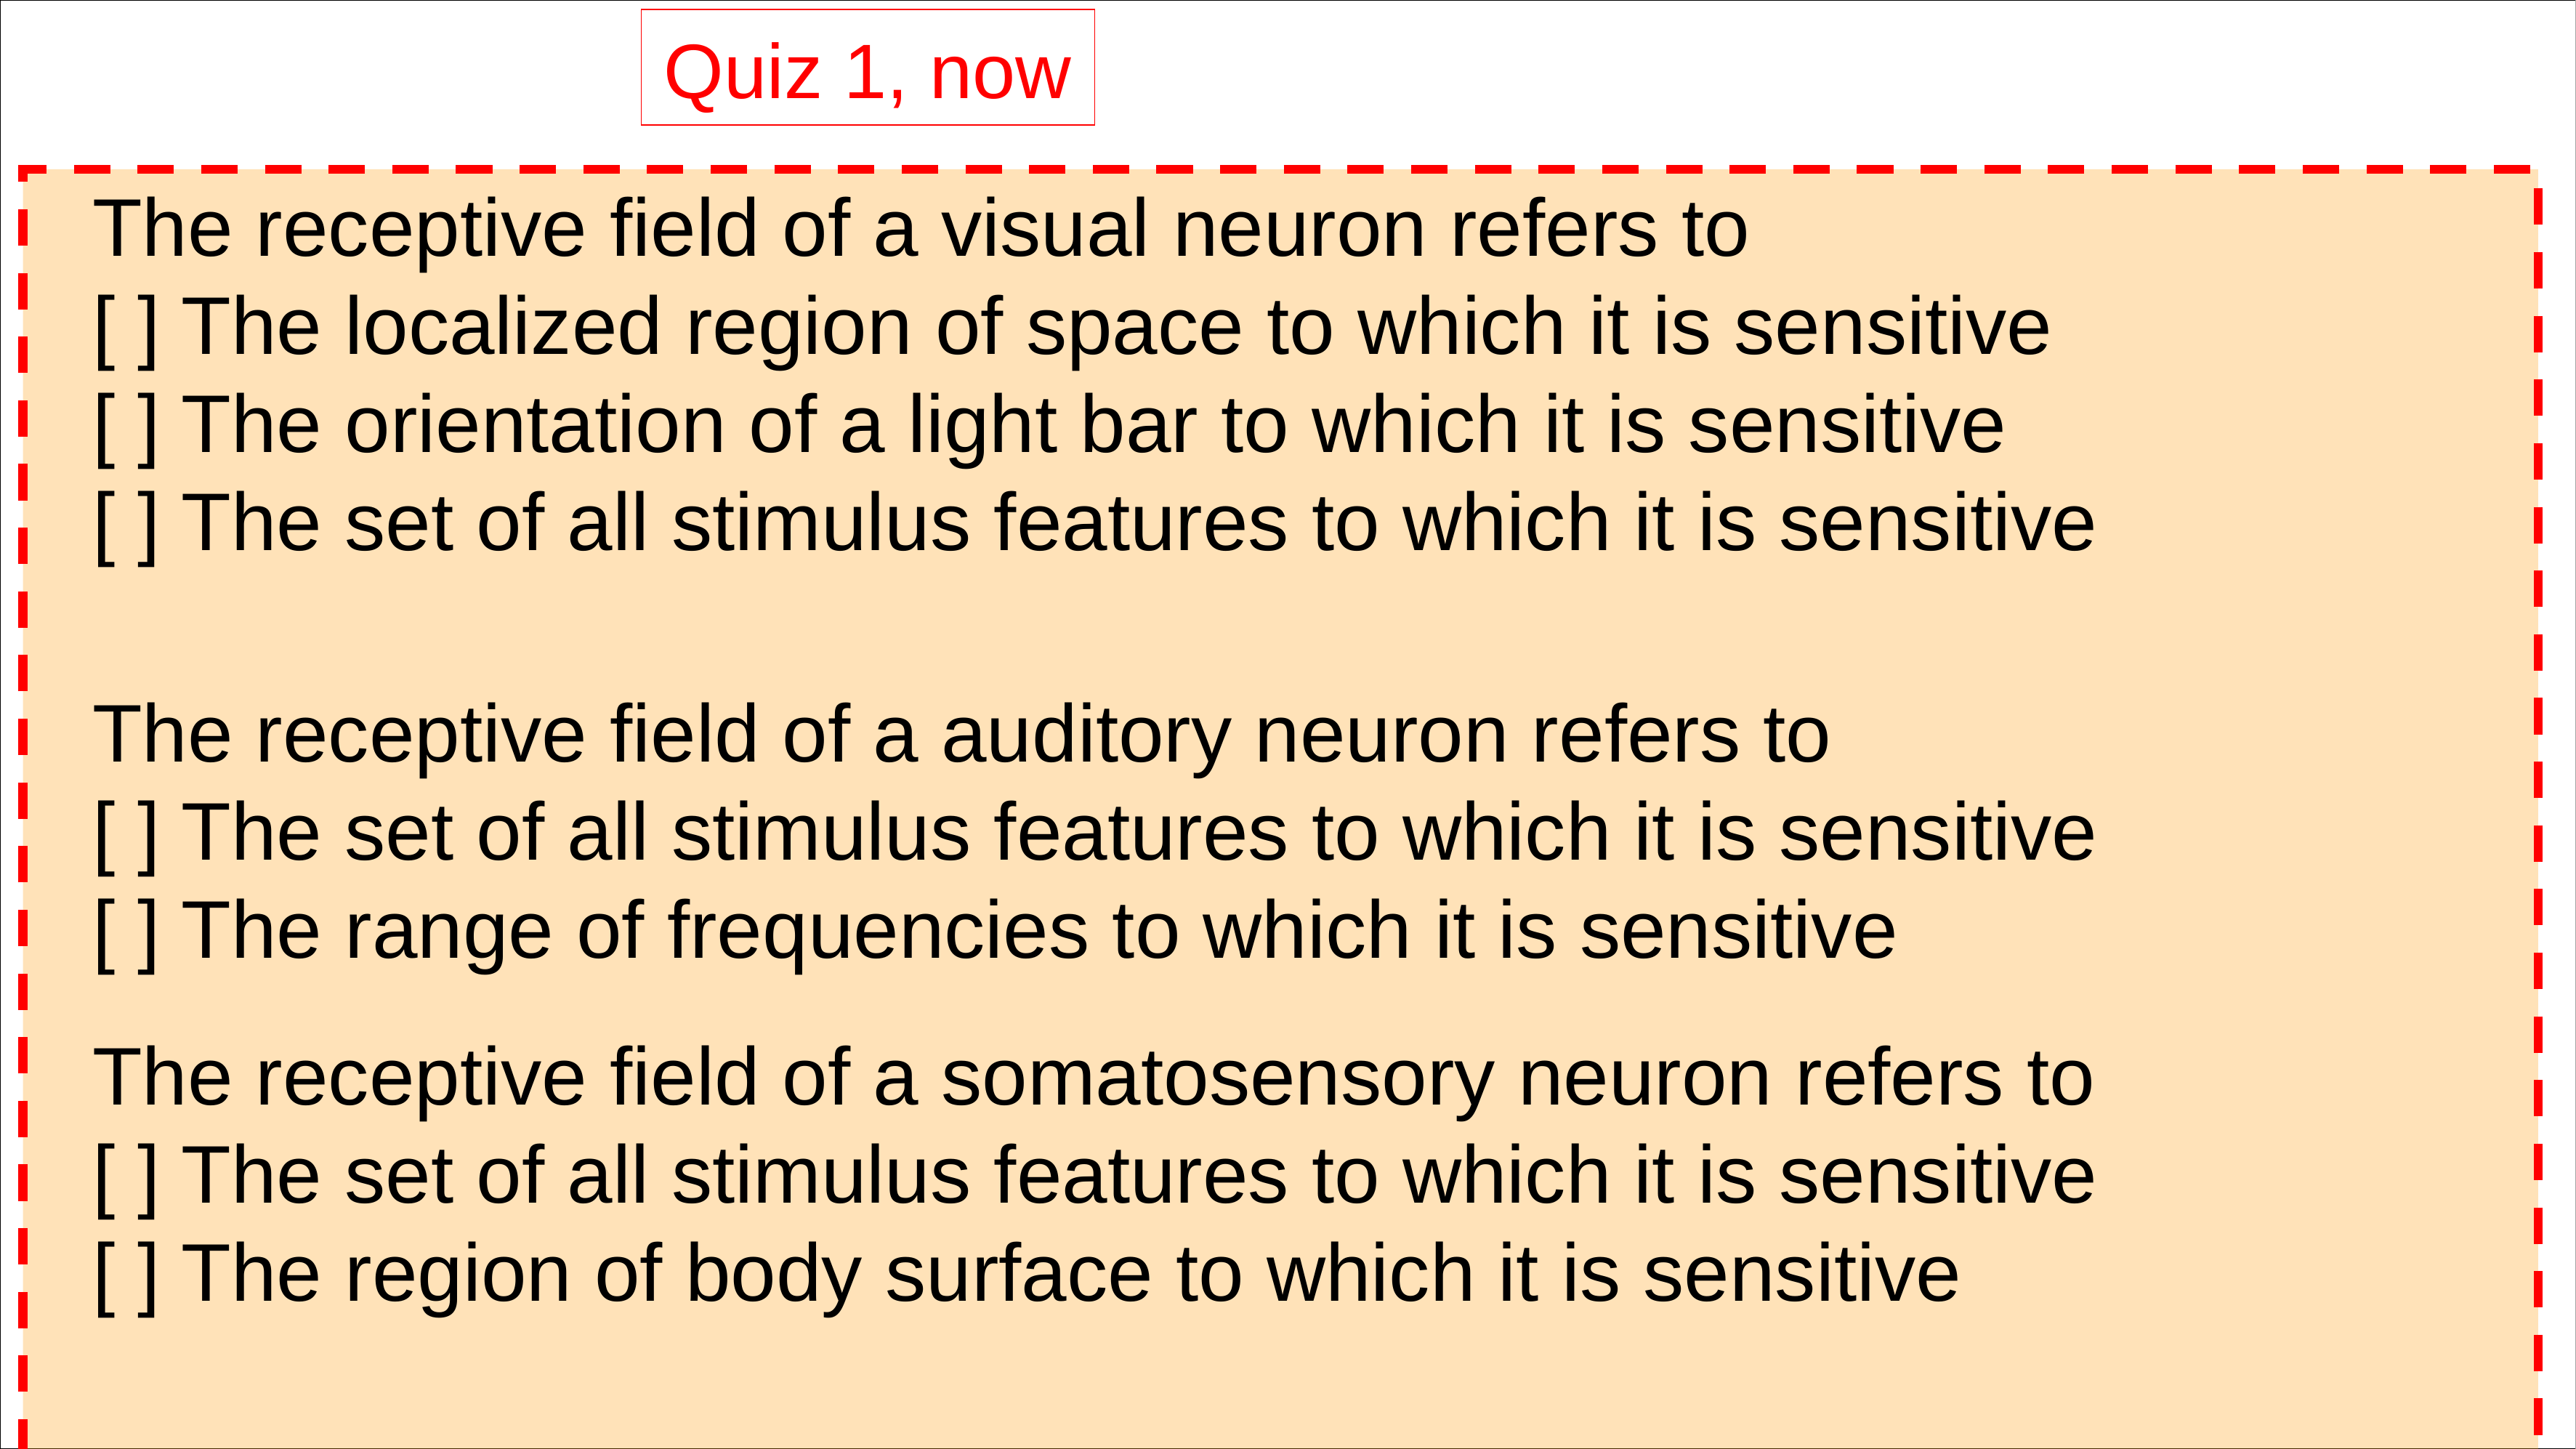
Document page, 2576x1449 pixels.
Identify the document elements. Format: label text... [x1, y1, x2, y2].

text_box The receptive field of a auditory neuron refers to [ ] The set of all stimulus features to which it is sensitive [ ] The range of frequencies to which it is sensitive [81, 674, 2109, 980]
text_box The receptive field of a visual neuron refers to [ ] The localized region of space to which it is sensitive [ ] The orientation of a light bar to which it is sensitive [ ] The set of all stimulus features to which it is sensitive [81, 169, 2109, 573]
text_box [23, 169, 2538, 1449]
text_box The receptive field of a somatosensory neuron refers to [ ] The set of all stimulus features to which it is sensitive [ ] The region of body surface to which it is sensitive [81, 1017, 2109, 1323]
text_box Quiz 1, now [641, 9, 1095, 125]
text_box [0, 0, 2576, 1449]
